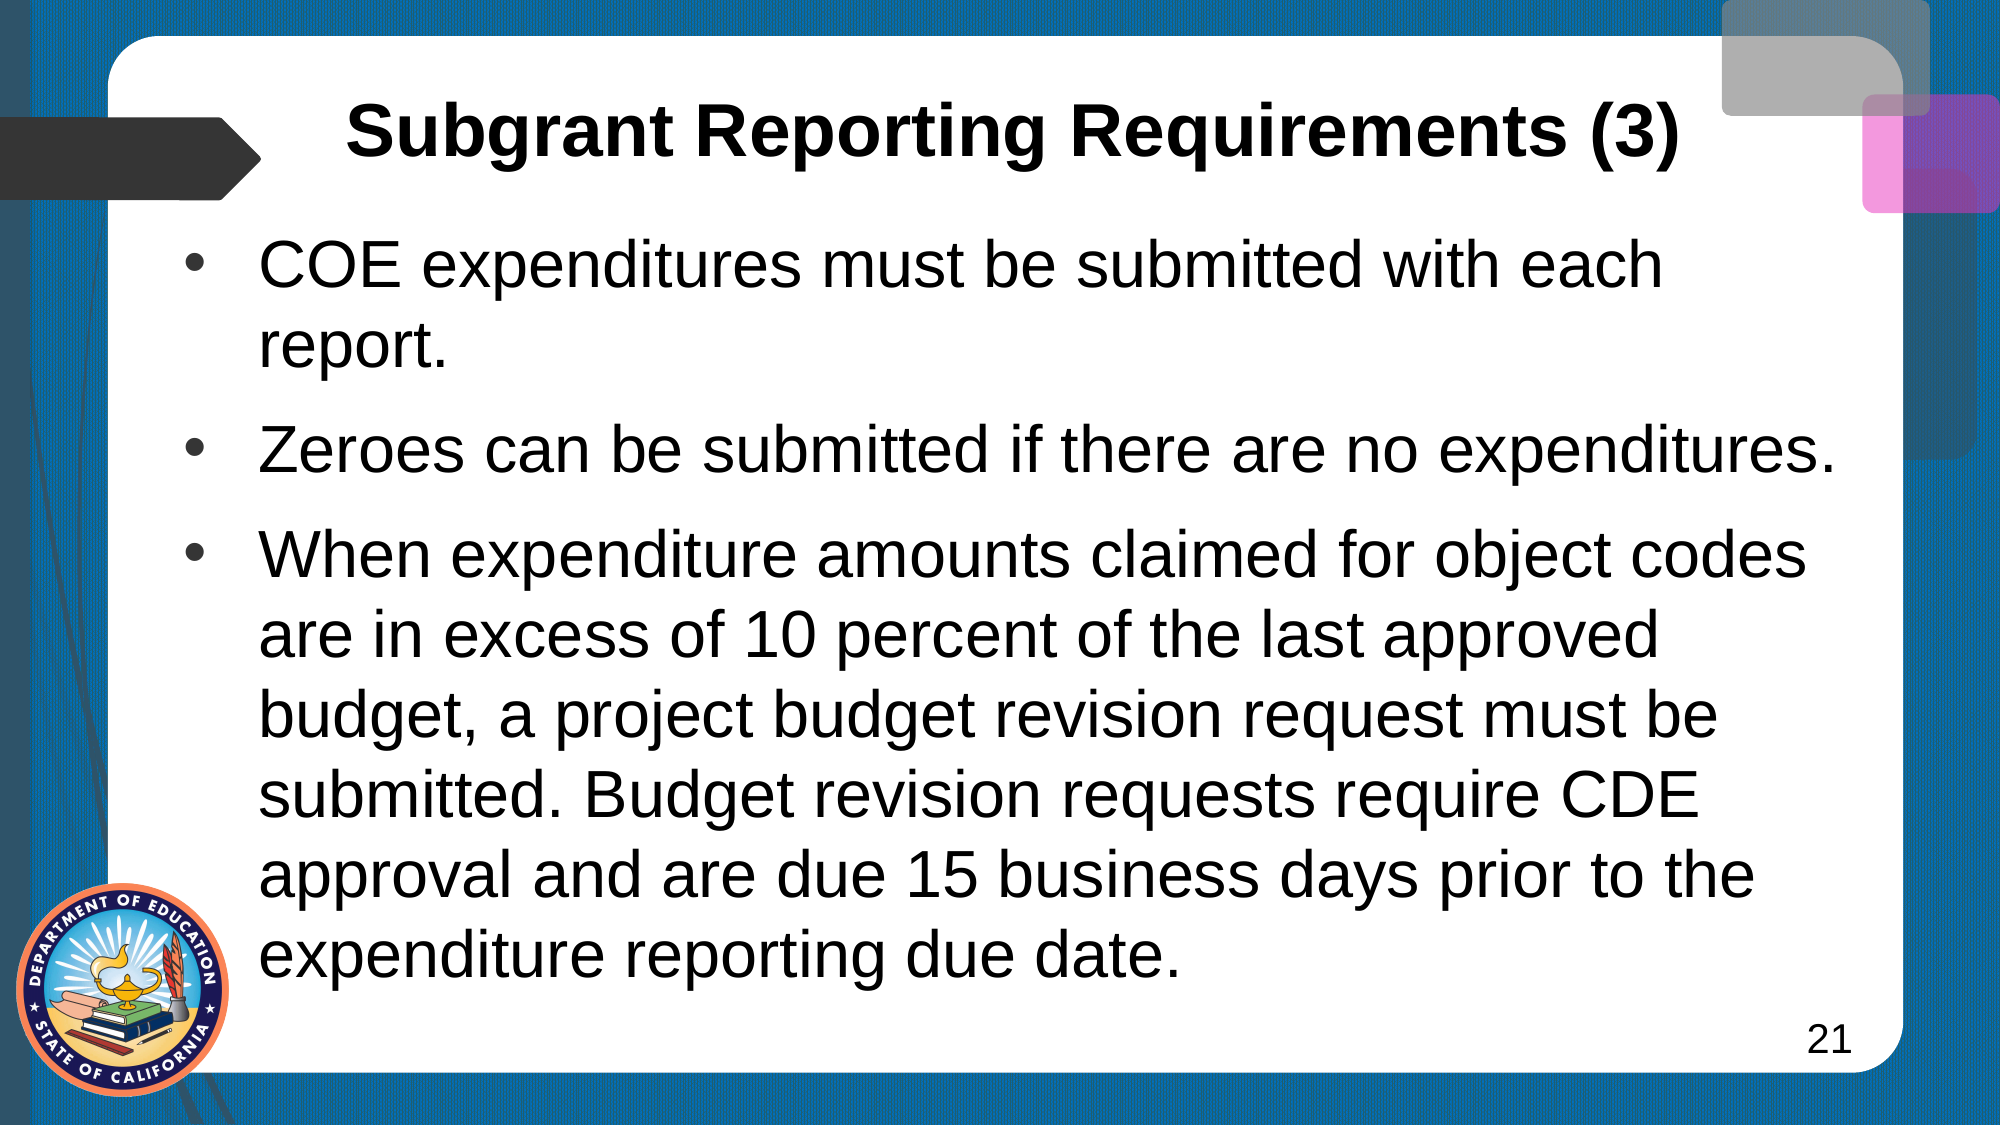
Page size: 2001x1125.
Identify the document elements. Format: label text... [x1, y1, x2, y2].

list COE expenditures must be submitted with each report. Zeroes can be submitted if there are no expenditures. When expenditure amounts claimed for object codes are in excess of 10 percent of the last approved budget, a project budget revision request must be submitted. Budget revision requests require CDE approval and are due 15 business days prior to the expenditure reporting due date. [138, 213, 1863, 963]
title Subgrant Reporting Requirements (3) [189, 73, 1840, 213]
picture [16, 883, 229, 1097]
